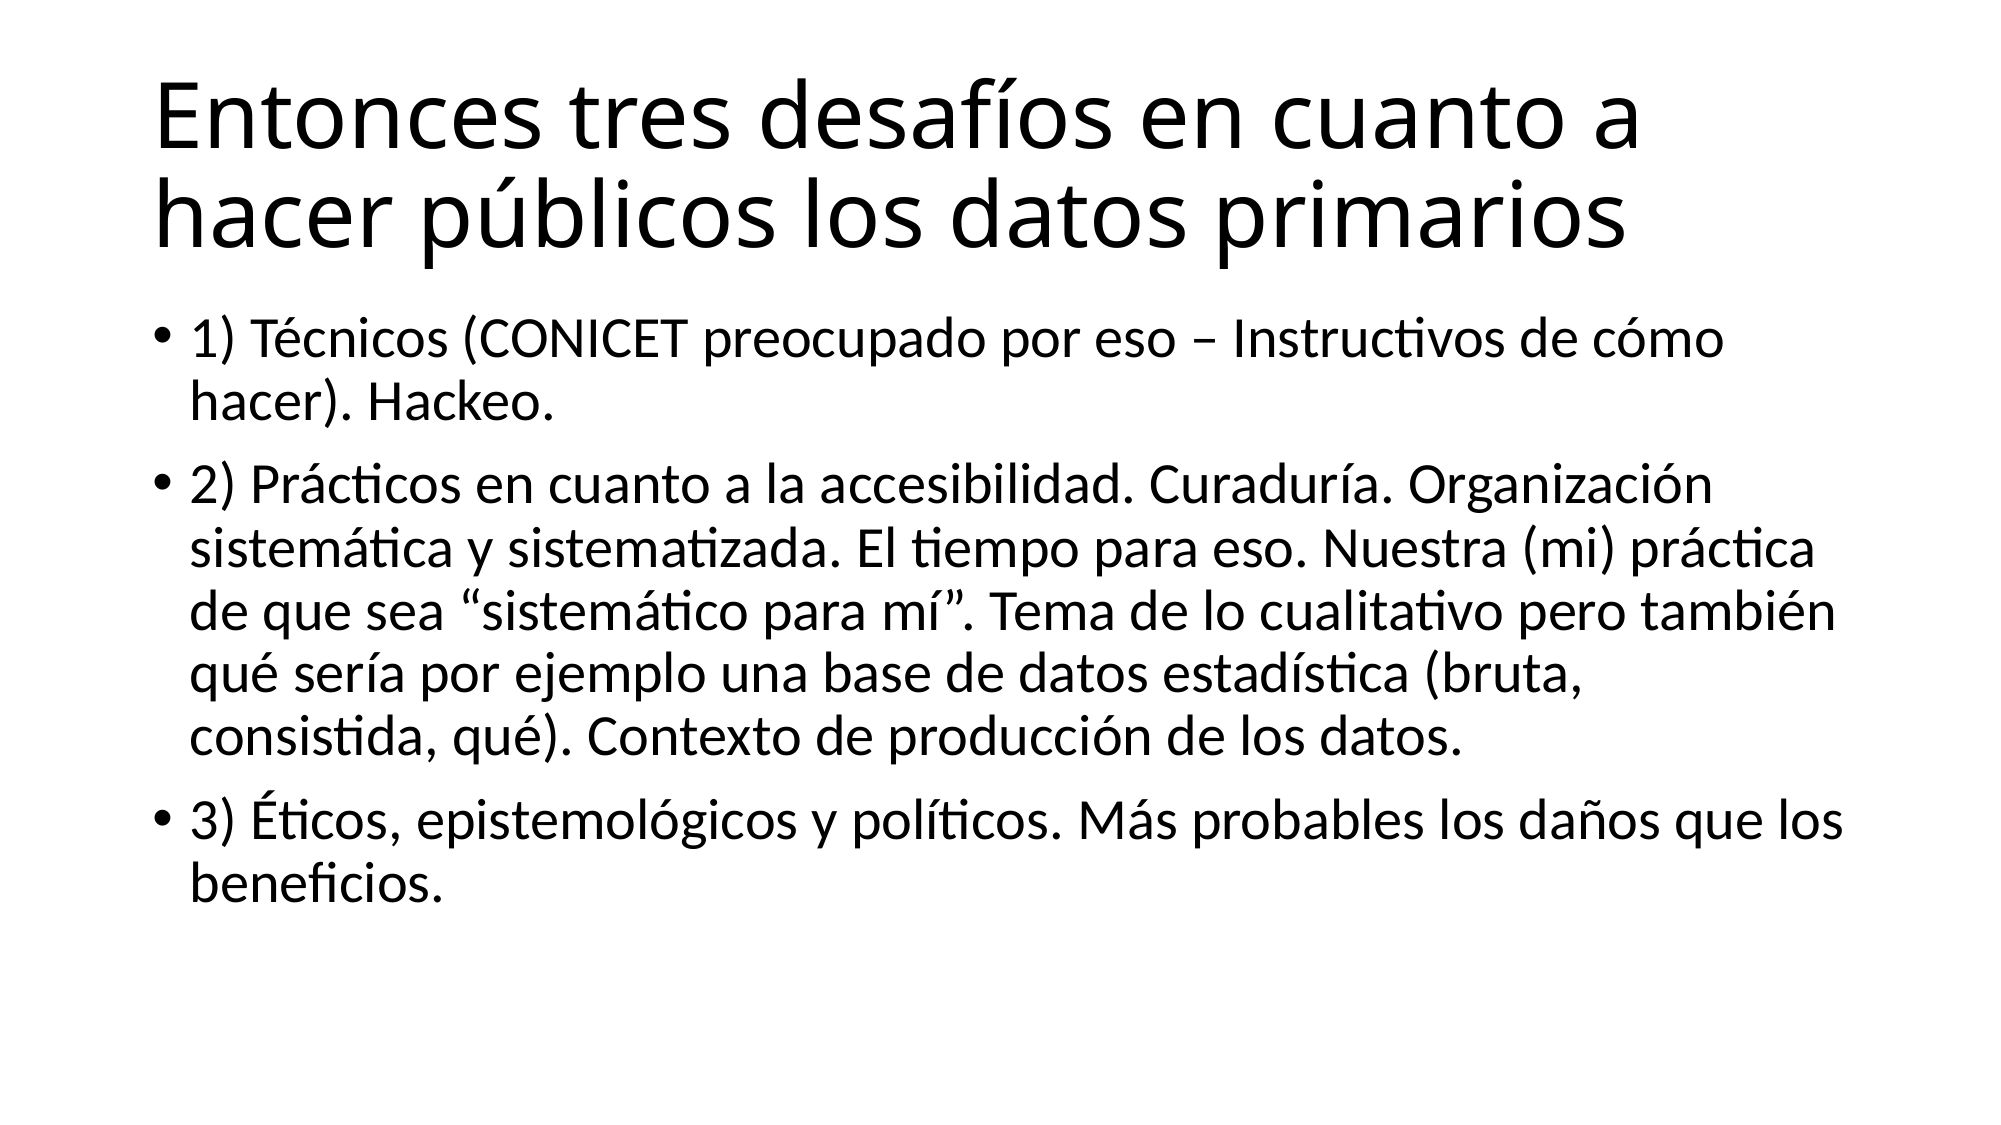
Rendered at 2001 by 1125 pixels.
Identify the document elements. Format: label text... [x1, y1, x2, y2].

list 1) Técnicos (CONICET preocupado por eso – Instructivos de cómo hacer). Hackeo. 2) Prácticos en cuanto a la accesibilidad. Curaduría. Organización sistemática y sistematizada. El tiempo para eso. Nuestra (mi) práctica de que sea “sistemático para mí”. Tema de lo cualitativo pero también qué sería por ejemplo una base de datos estadística (bruta, consistida, qué). Contexto de producción de los datos. 3) Éticos, epistemológicos y políticos. Más probables los daños que los beneficios. [137, 299, 1863, 1014]
title Entonces tres desafíos en cuanto a hacer públicos los datos primarios [137, 59, 1863, 278]
